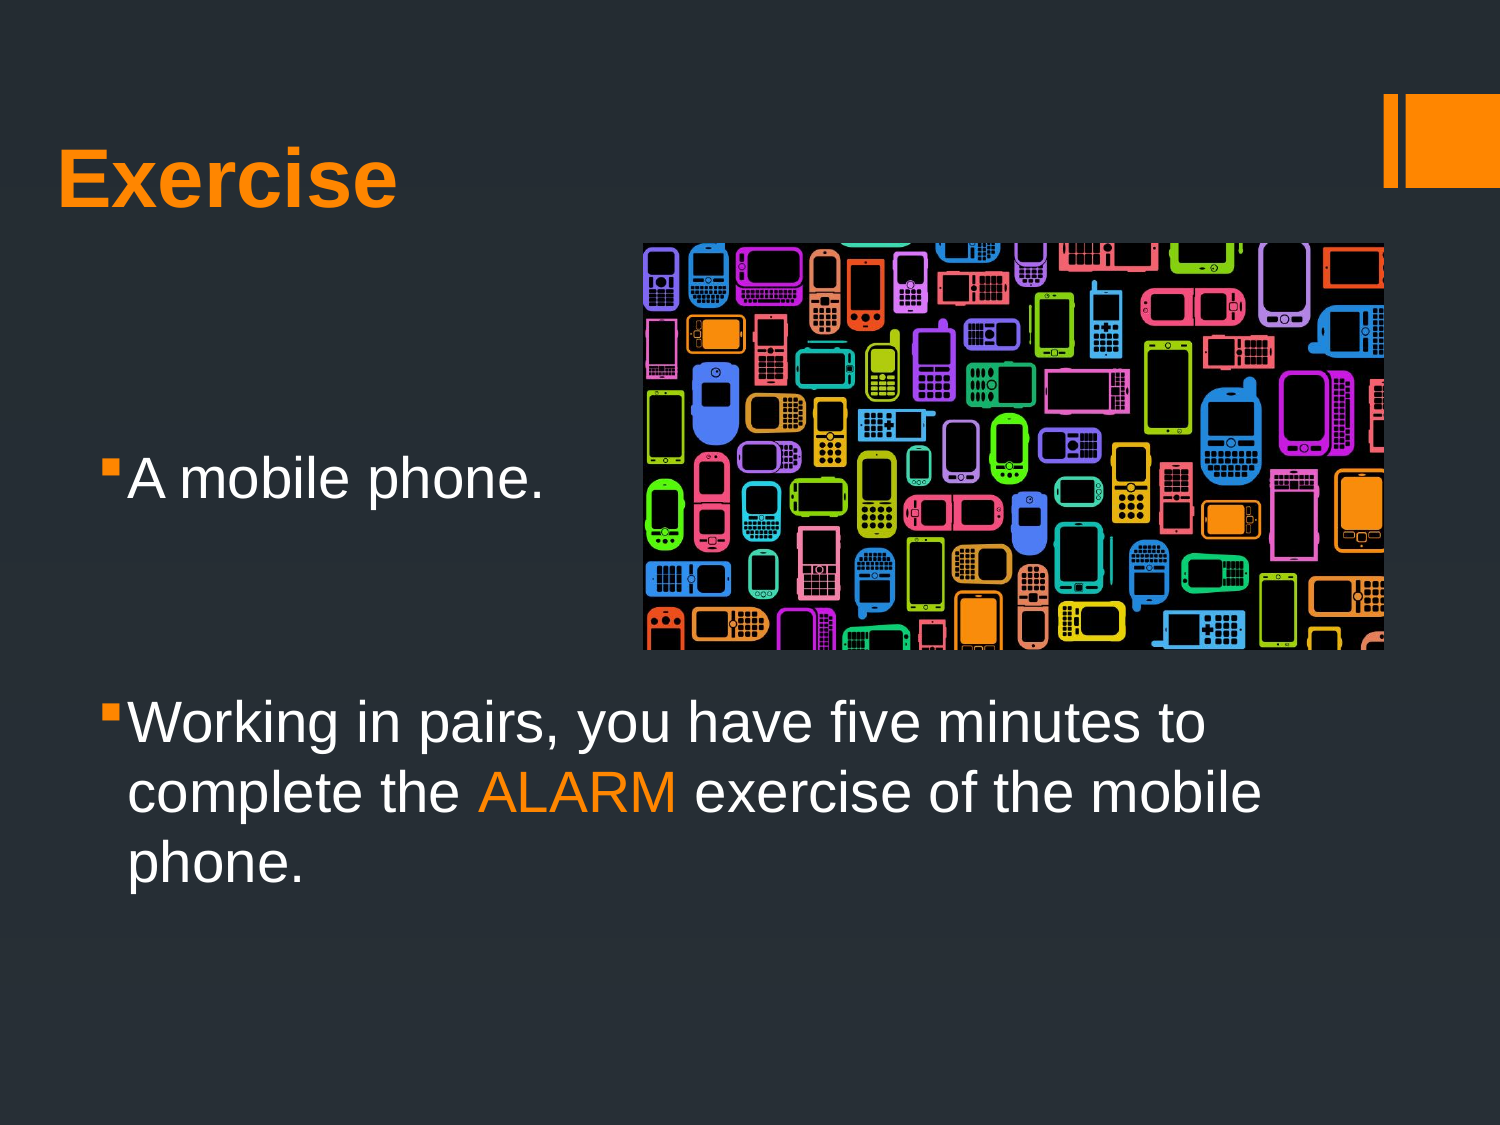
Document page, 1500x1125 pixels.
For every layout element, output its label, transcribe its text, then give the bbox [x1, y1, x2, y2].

list A mobile phone. Working in pairs, you have five minutes to complete the ALARM exercise of the mobile phone. [75, 432, 1425, 1005]
picture [643, 243, 1385, 650]
title Exercise [41, 42, 1315, 233]
